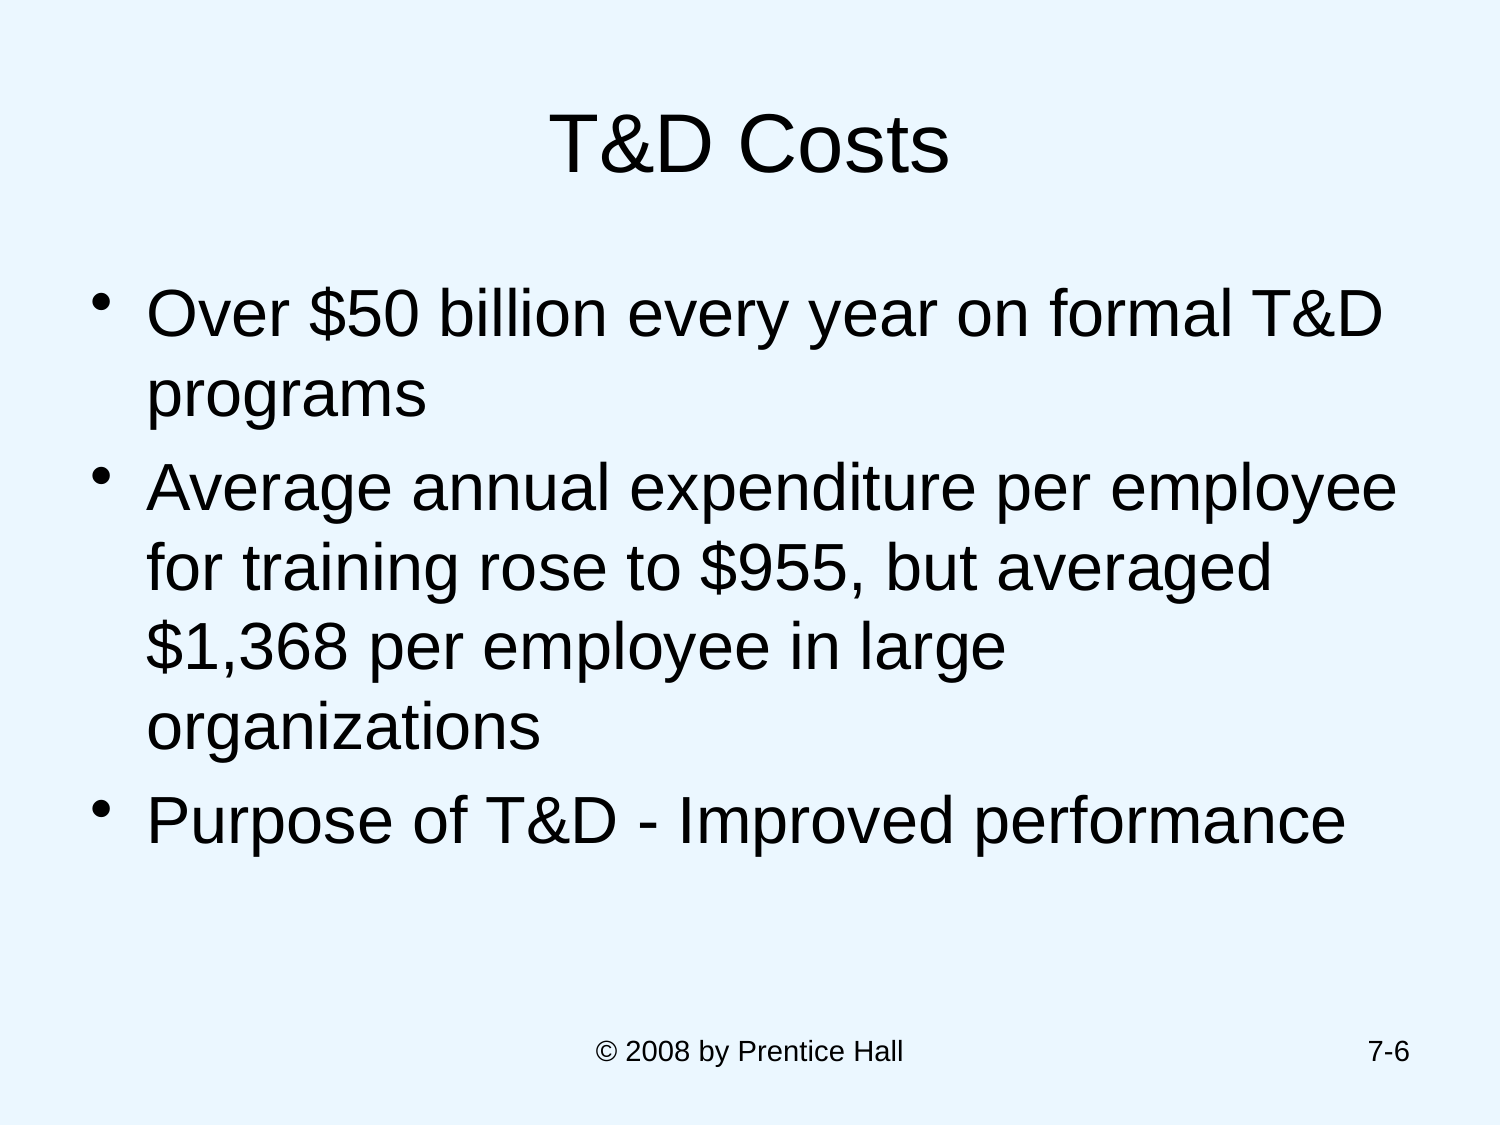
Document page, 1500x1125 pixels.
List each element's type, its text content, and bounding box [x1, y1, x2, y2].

footer © 2008 by Prentice Hall [512, 1024, 988, 1103]
slide_number 7-6 [1074, 1024, 1426, 1103]
list Over $50 billion every year on formal T&D programs Average annual expenditure per employee for training rose to $955, but averaged $1,368 per employee in large organizations Purpose of T&D - Improved performance [74, 262, 1426, 1006]
title T&D Costs [74, 44, 1426, 233]
